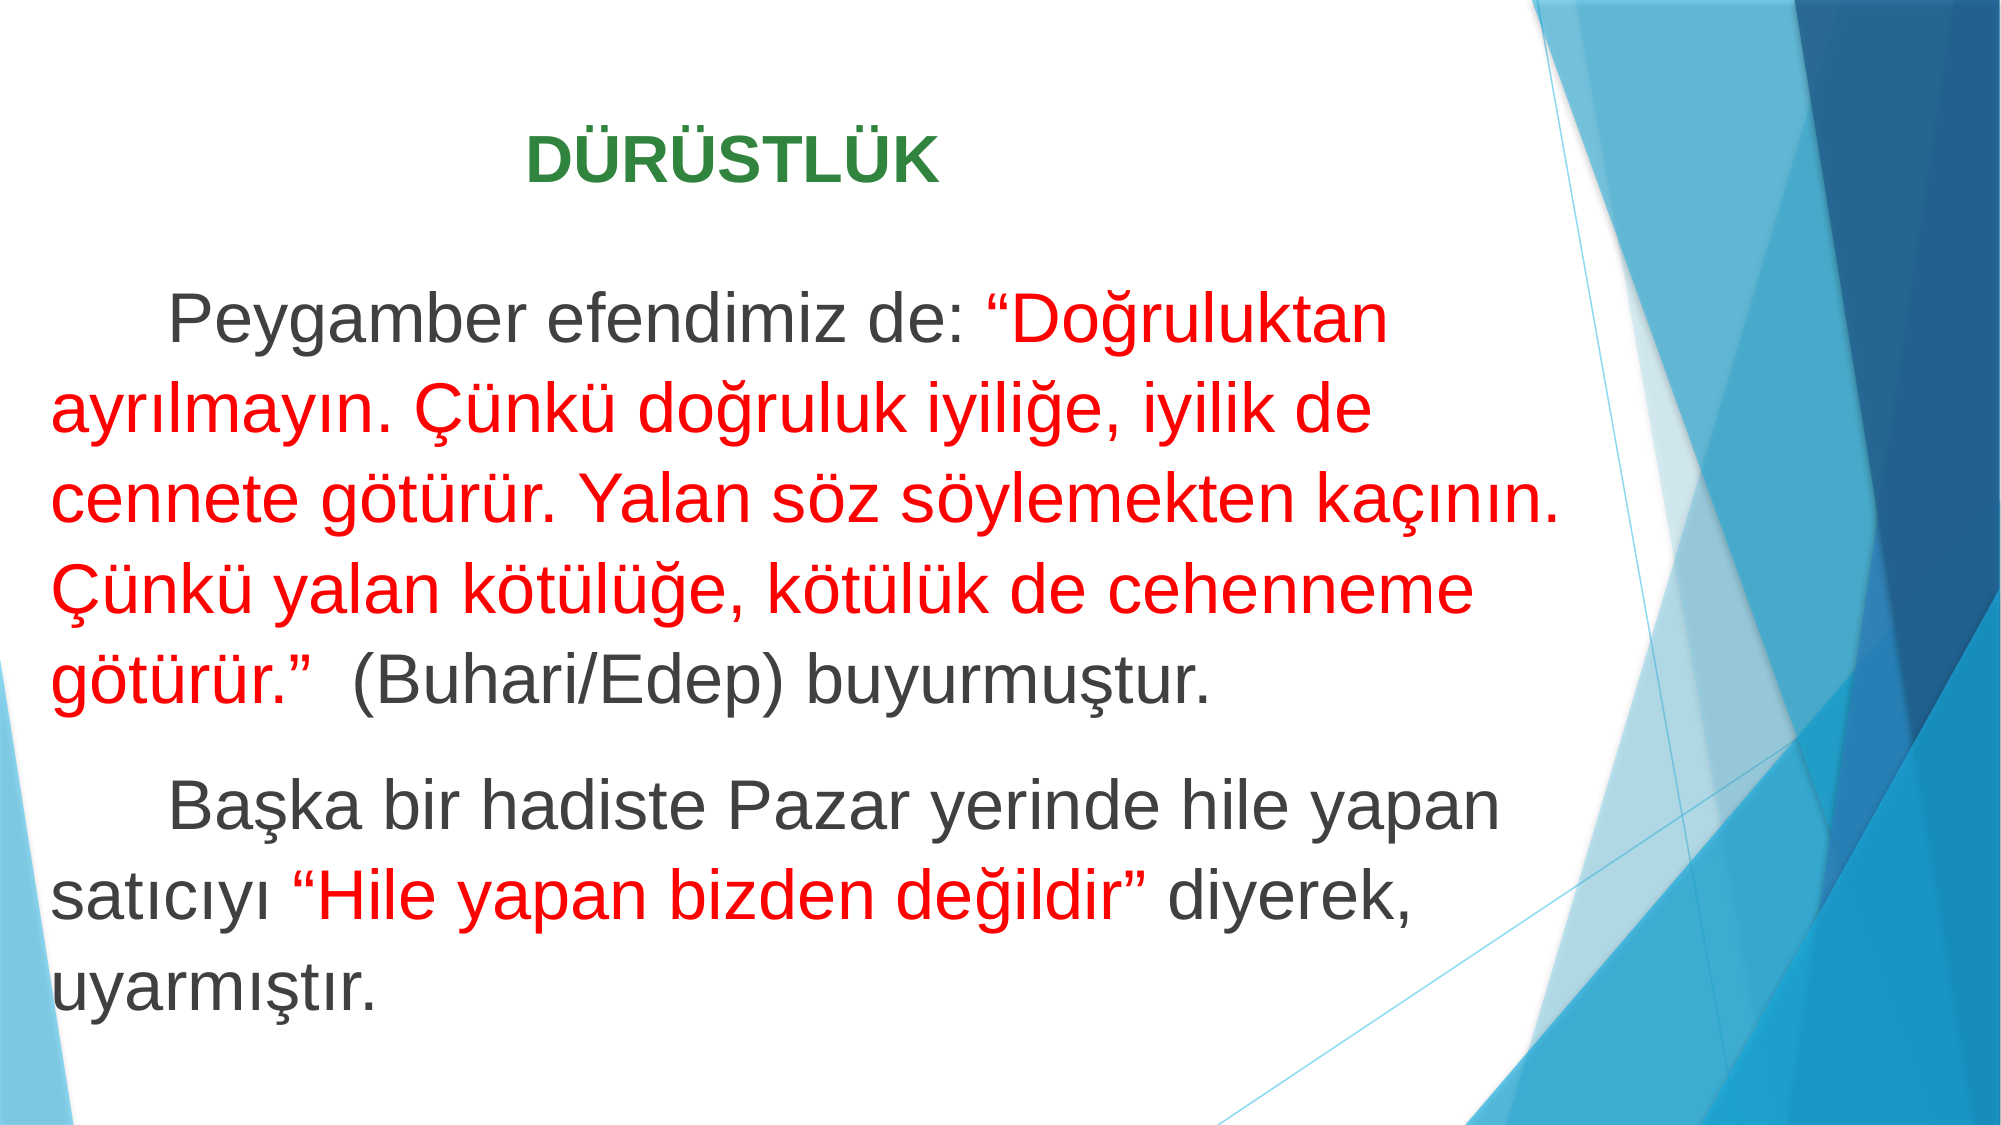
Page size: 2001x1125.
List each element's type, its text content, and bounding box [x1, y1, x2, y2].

title DÜRÜSTLÜK [510, 108, 1050, 217]
list Peygamber efendimiz de: “Doğruluktan ayrılmayın. Çünkü doğruluk iyiliğe, iyilik de cennete götürür. Yalan söz söylemekten kaçının. Çünkü yalan kötülüğe, kötülük de cehenneme götürür.” (Buhari/Edep) buyurmuştur. Başka bir hadiste Pazar yerinde hile yapan satıcıyı “Hile yapan bizden değildir” diyerek, uyarmıştır. [35, 258, 1593, 1050]
